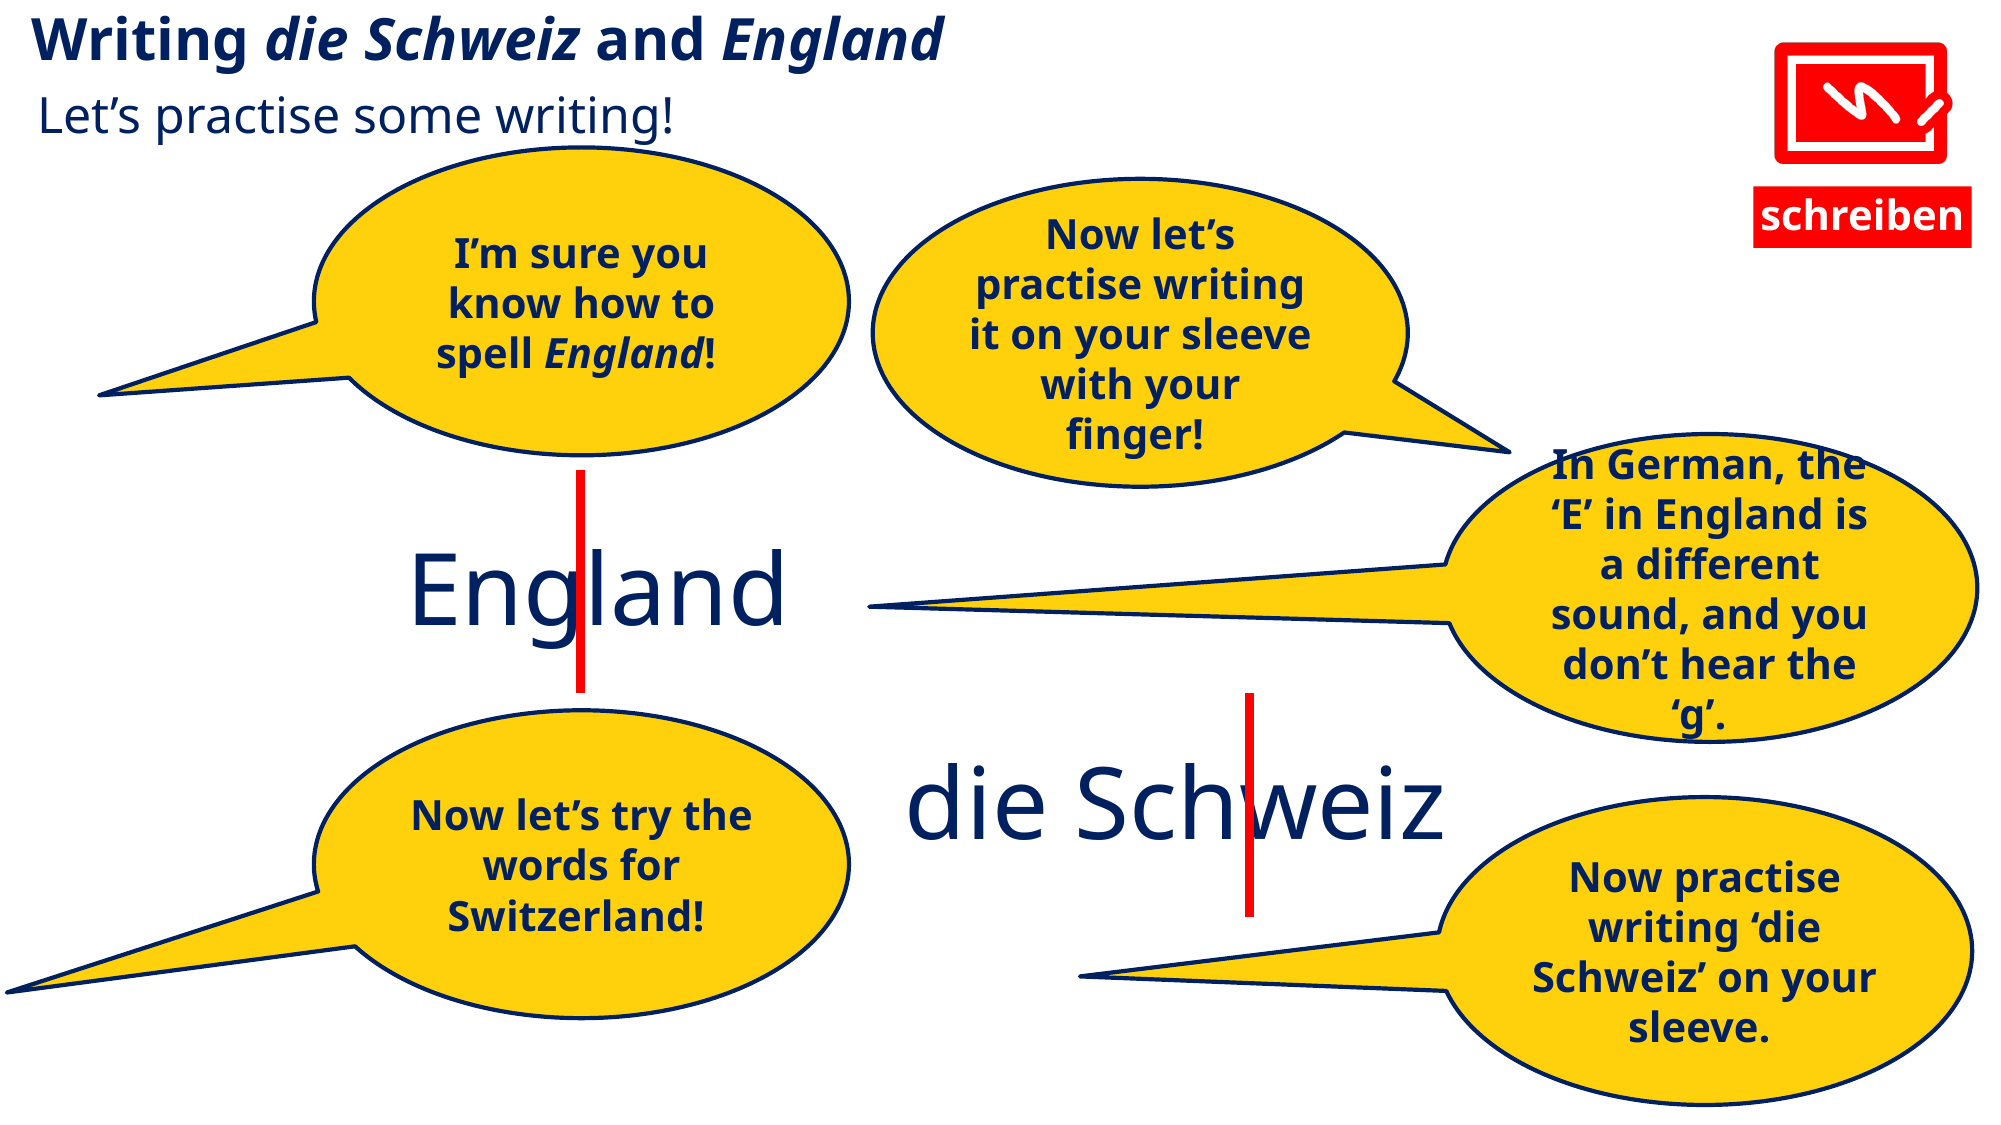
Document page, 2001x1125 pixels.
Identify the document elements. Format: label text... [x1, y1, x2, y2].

picture [1757, 0, 1964, 207]
text_box Let’s practise some writing! [22, 75, 776, 151]
text_box die Schweiz [594, 732, 1758, 1035]
text_box Writing die Schweiz and England [16, 0, 1350, 80]
text_box Now let’s try the words for Switzerland! [4, 708, 725, 1021]
text_box In German, the ‘E’ in England is a different sound, and you don’t hear the ‘g’. [867, 431, 1980, 742]
text_box I’m sure you know how to spell England! [96, 145, 852, 458]
title schreiben [1753, 186, 1972, 248]
text_box England [16, 518, 1180, 821]
text_box Now let’s practise writing it on your sleeve with your finger! [870, 176, 1512, 489]
text_box Now practise writing ‘die Schweiz’ on your sleeve. [1077, 794, 1975, 1108]
